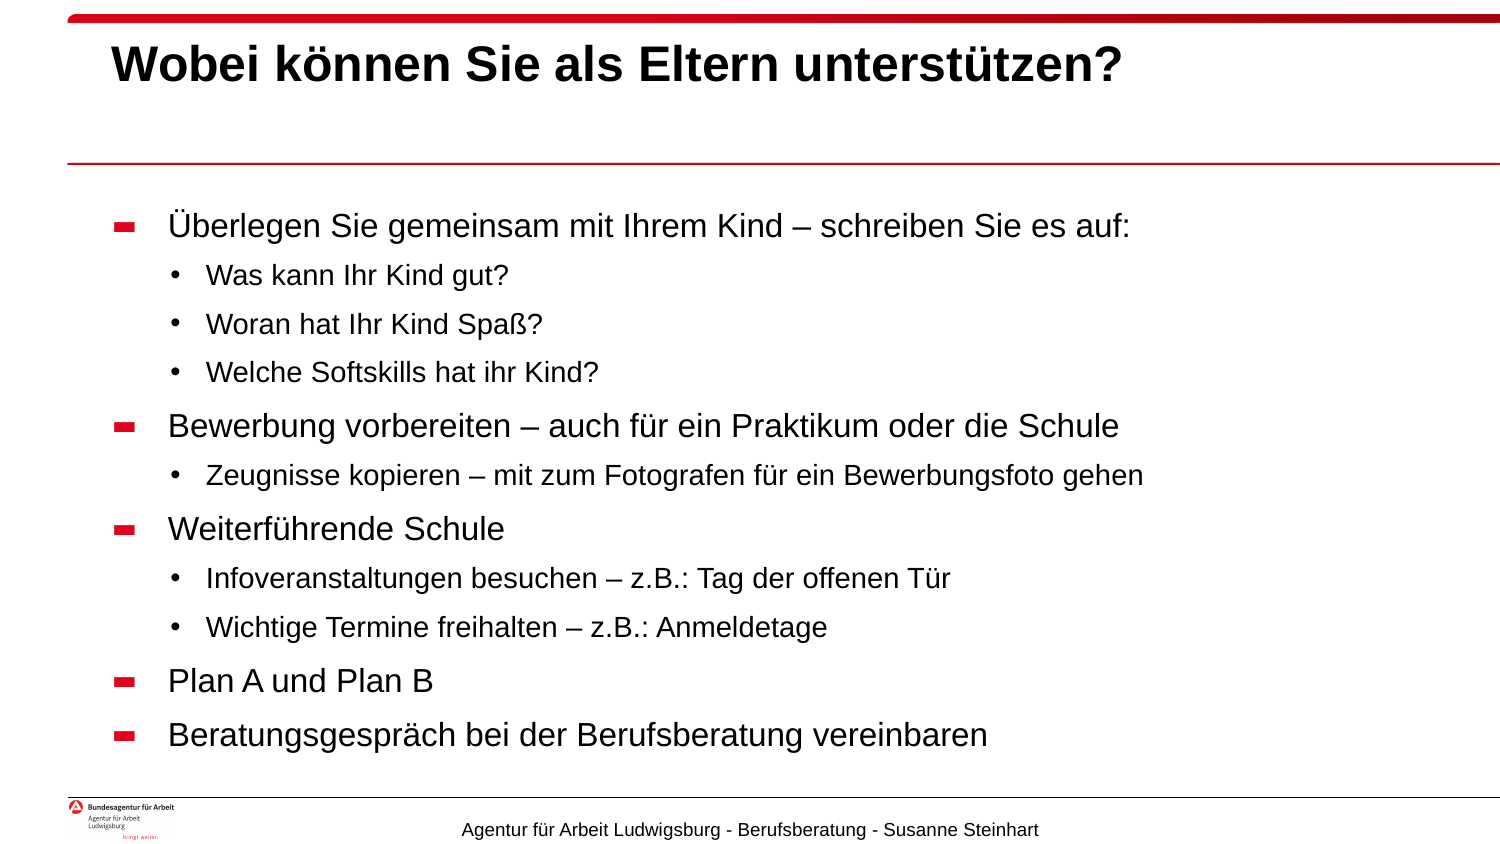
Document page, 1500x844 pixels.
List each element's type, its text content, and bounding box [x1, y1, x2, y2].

text_box Agentur für Arbeit Ludwigsburg - Berufsberatung - Susanne Steinhart [446, 810, 1371, 842]
picture [14, 14, 1500, 165]
title Wobei können Sie als Eltern unterstützen? [96, 23, 1447, 165]
list Überlegen Sie gemeinsam mit Ihrem Kind – schreiben Sie es auf: Was kann Ihr Kind gut? Woran hat Ihr Kind Spaß? Welche Softskills hat ihr Kind? Bewerbung vorbereiten – auch für ein Praktikum oder die Schule Zeugnisse kopieren – mit zum Fotografen für ein Bewerbungsfoto gehen Weiterführende Schule Infoveranstaltungen besuchen – z.B.: Tag der offenen Tür Wichtige Termine freihalten – z.B.: Anmeldetage Plan A und Plan B Beratungsgespräch bei der Berufsberatung vereinbaren [96, 196, 1500, 754]
picture [69, 800, 174, 840]
